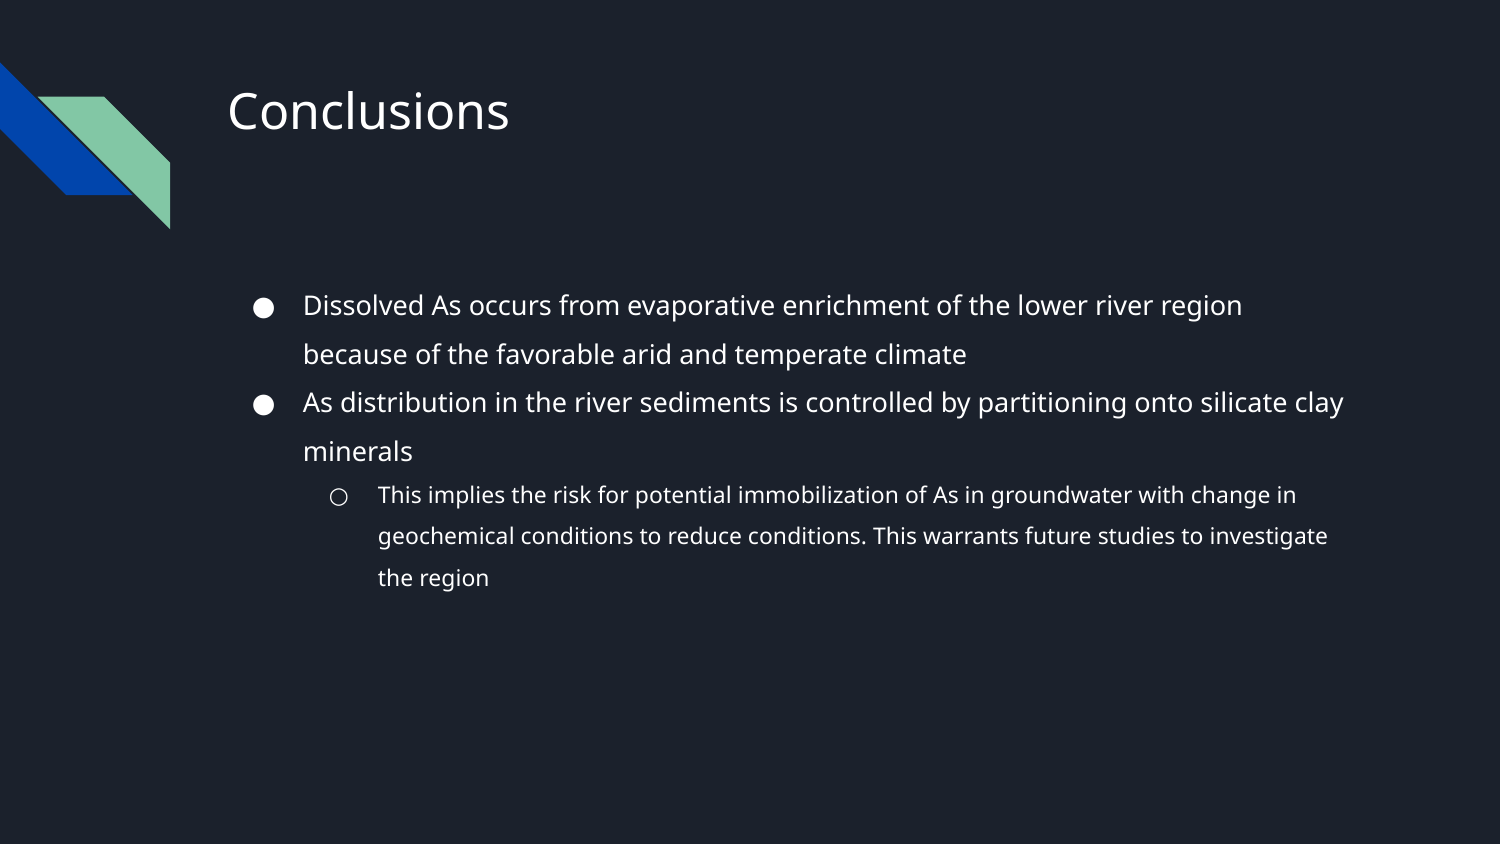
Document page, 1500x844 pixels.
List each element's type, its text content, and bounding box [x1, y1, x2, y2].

list Dissolved As occurs from evaporative enrichment of the lower river region because of the favorable arid and temperate climate As distribution in the river sediments is controlled by partitioning onto silicate clay minerals This implies the risk for potential immobilization of As in groundwater with change in geochemical conditions to reduce conditions. This warrants future studies to investigate the region [212, 257, 1368, 735]
title Conclusions [212, 64, 1368, 215]
